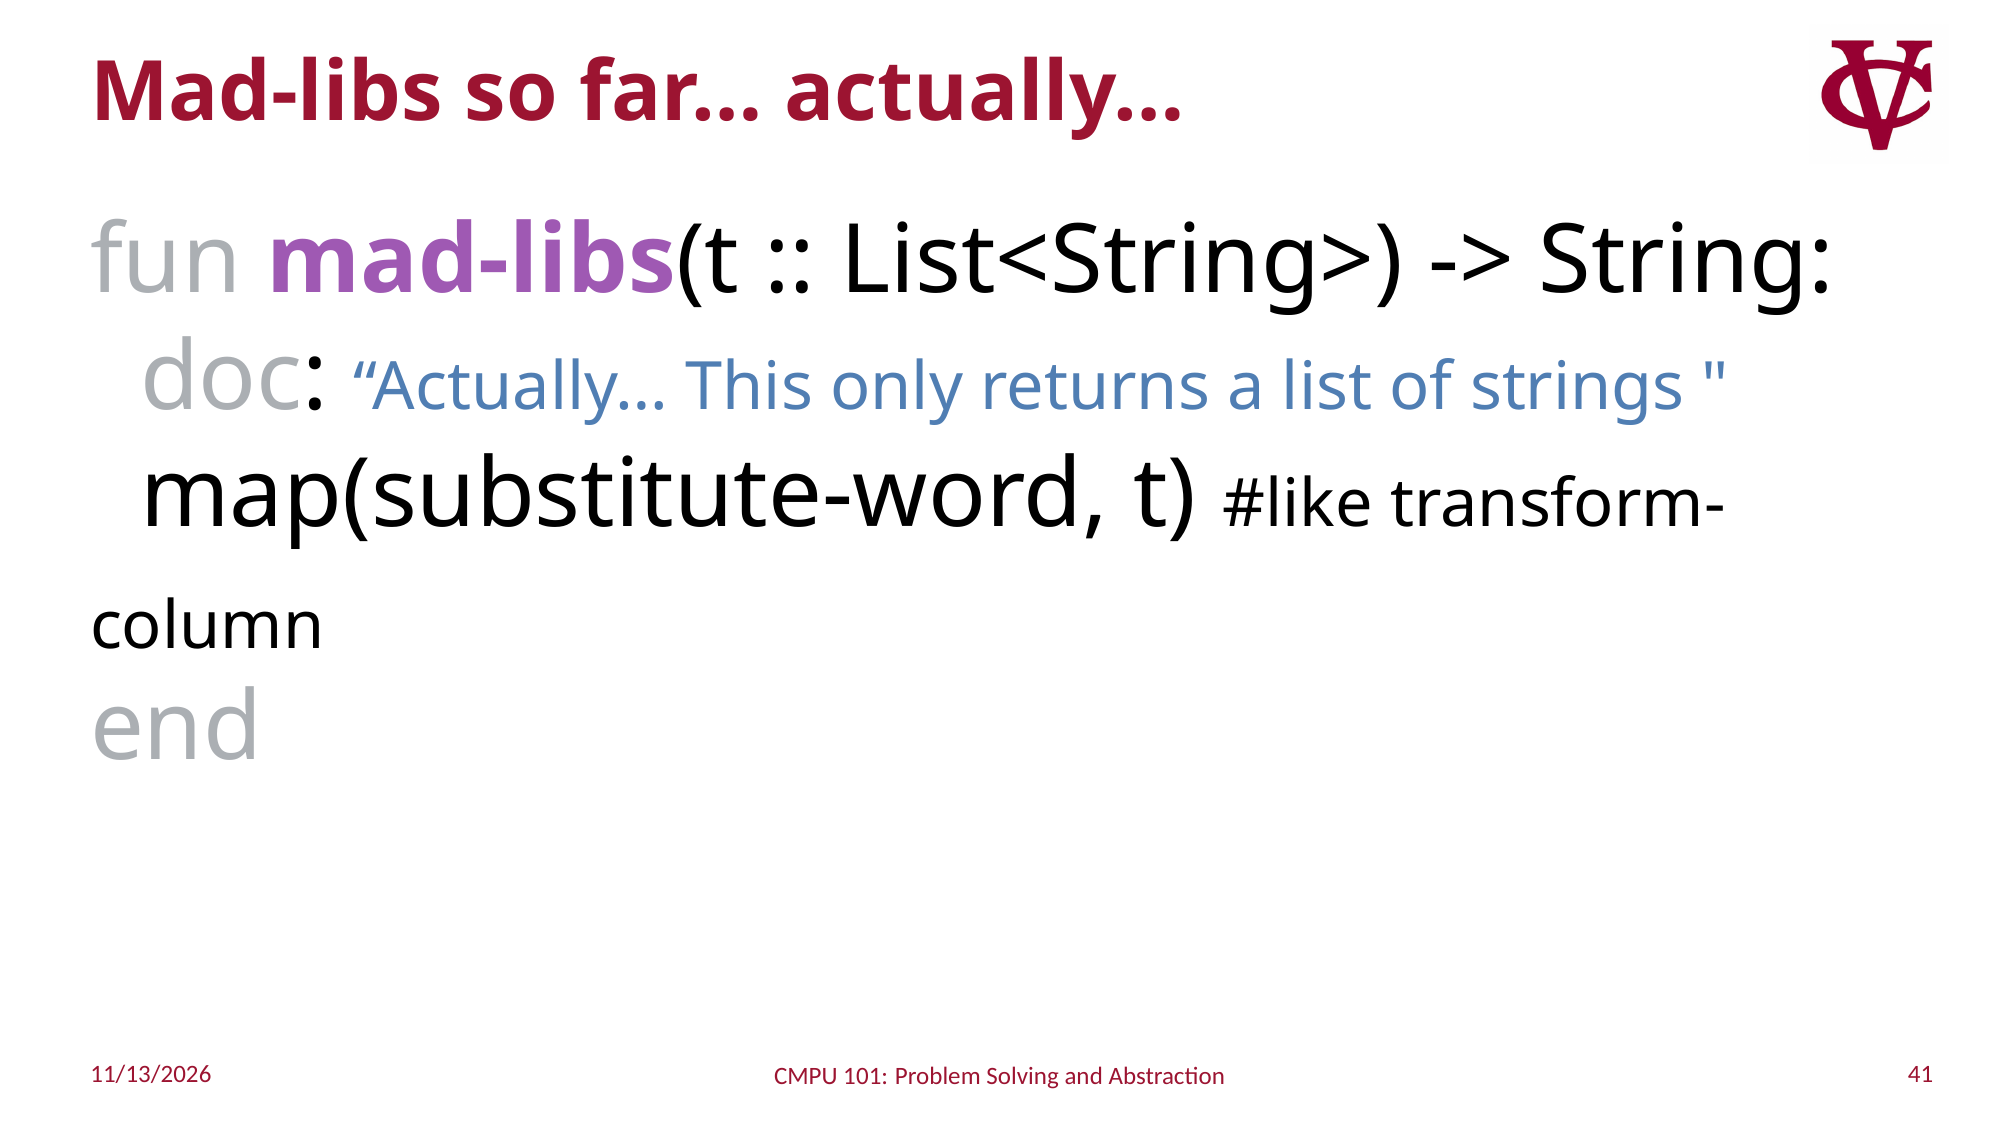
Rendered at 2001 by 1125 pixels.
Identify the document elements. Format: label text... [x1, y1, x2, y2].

list fun mad-libs(t :: List<String>) -> String: doc: “Actually… This only returns a list of strings " map(substitute-word, t) #like transform-column end [75, 187, 1925, 1006]
footer CMPU 101: Problem Solving and Abstraction [662, 1042, 1338, 1103]
picture [1809, 24, 1949, 164]
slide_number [75, 1042, 640, 1103]
title Mad-libs so far… actually… [75, 37, 1793, 151]
slide_number 41 [1384, 1042, 1949, 1103]
